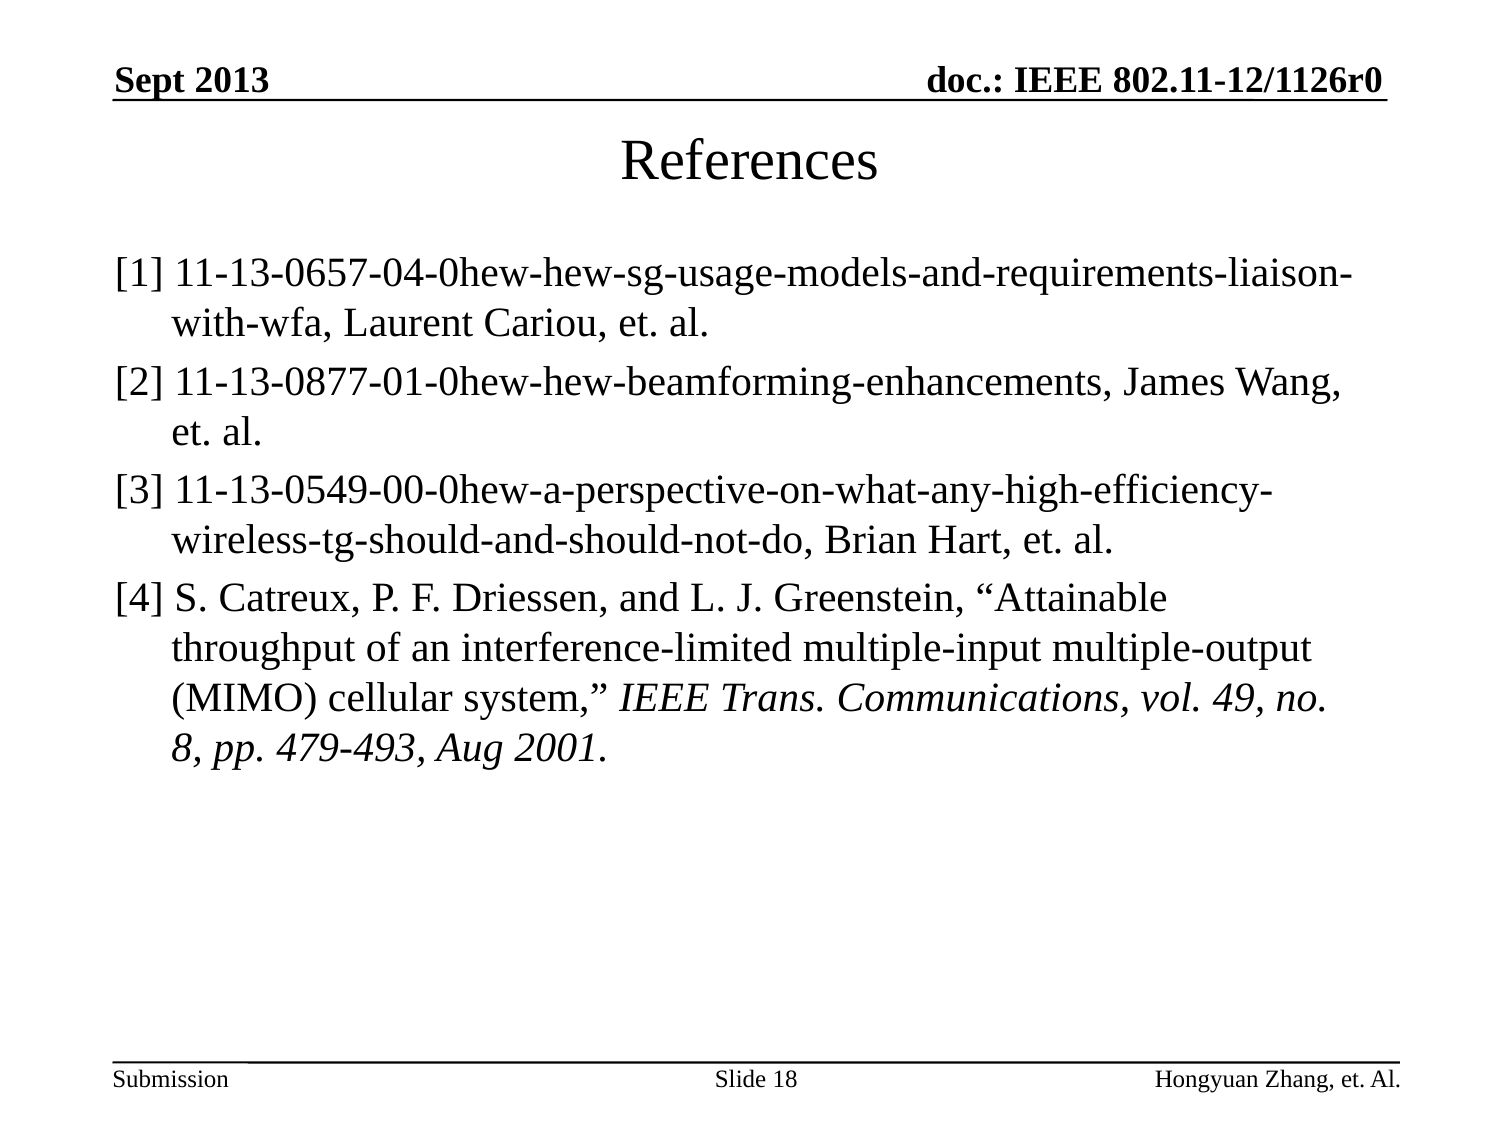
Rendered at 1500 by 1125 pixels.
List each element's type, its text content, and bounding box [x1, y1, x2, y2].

title References [112, 112, 1388, 201]
list [1] 11-13-0657-04-0hew-hew-sg-usage-models-and-requirements-liaison-with-wfa, Laurent Cariou, et. al. [2] 11-13-0877-01-0hew-hew-beamforming-enhancements, James Wang, et. al. [3] 11-13-0549-00-0hew-a-perspective-on-what-any-high-efficiency-wireless-tg-should-and-should-not-do, Brian Hart, et. al. [4] S. Catreux, P. F. Driessen, and L. J. Greenstein, “Attainable throughput of an interference-limited multiple-input multiple-output (MIMO) cellular system,” IEEE Trans. Communications, vol. 49, no. 8, pp. 479-493, Aug 2001. [99, 237, 1376, 913]
slide_number Slide 18 [712, 1062, 800, 1093]
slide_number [114, 54, 272, 101]
footer Hongyuan Zhang, et. Al. [1151, 1062, 1402, 1093]
